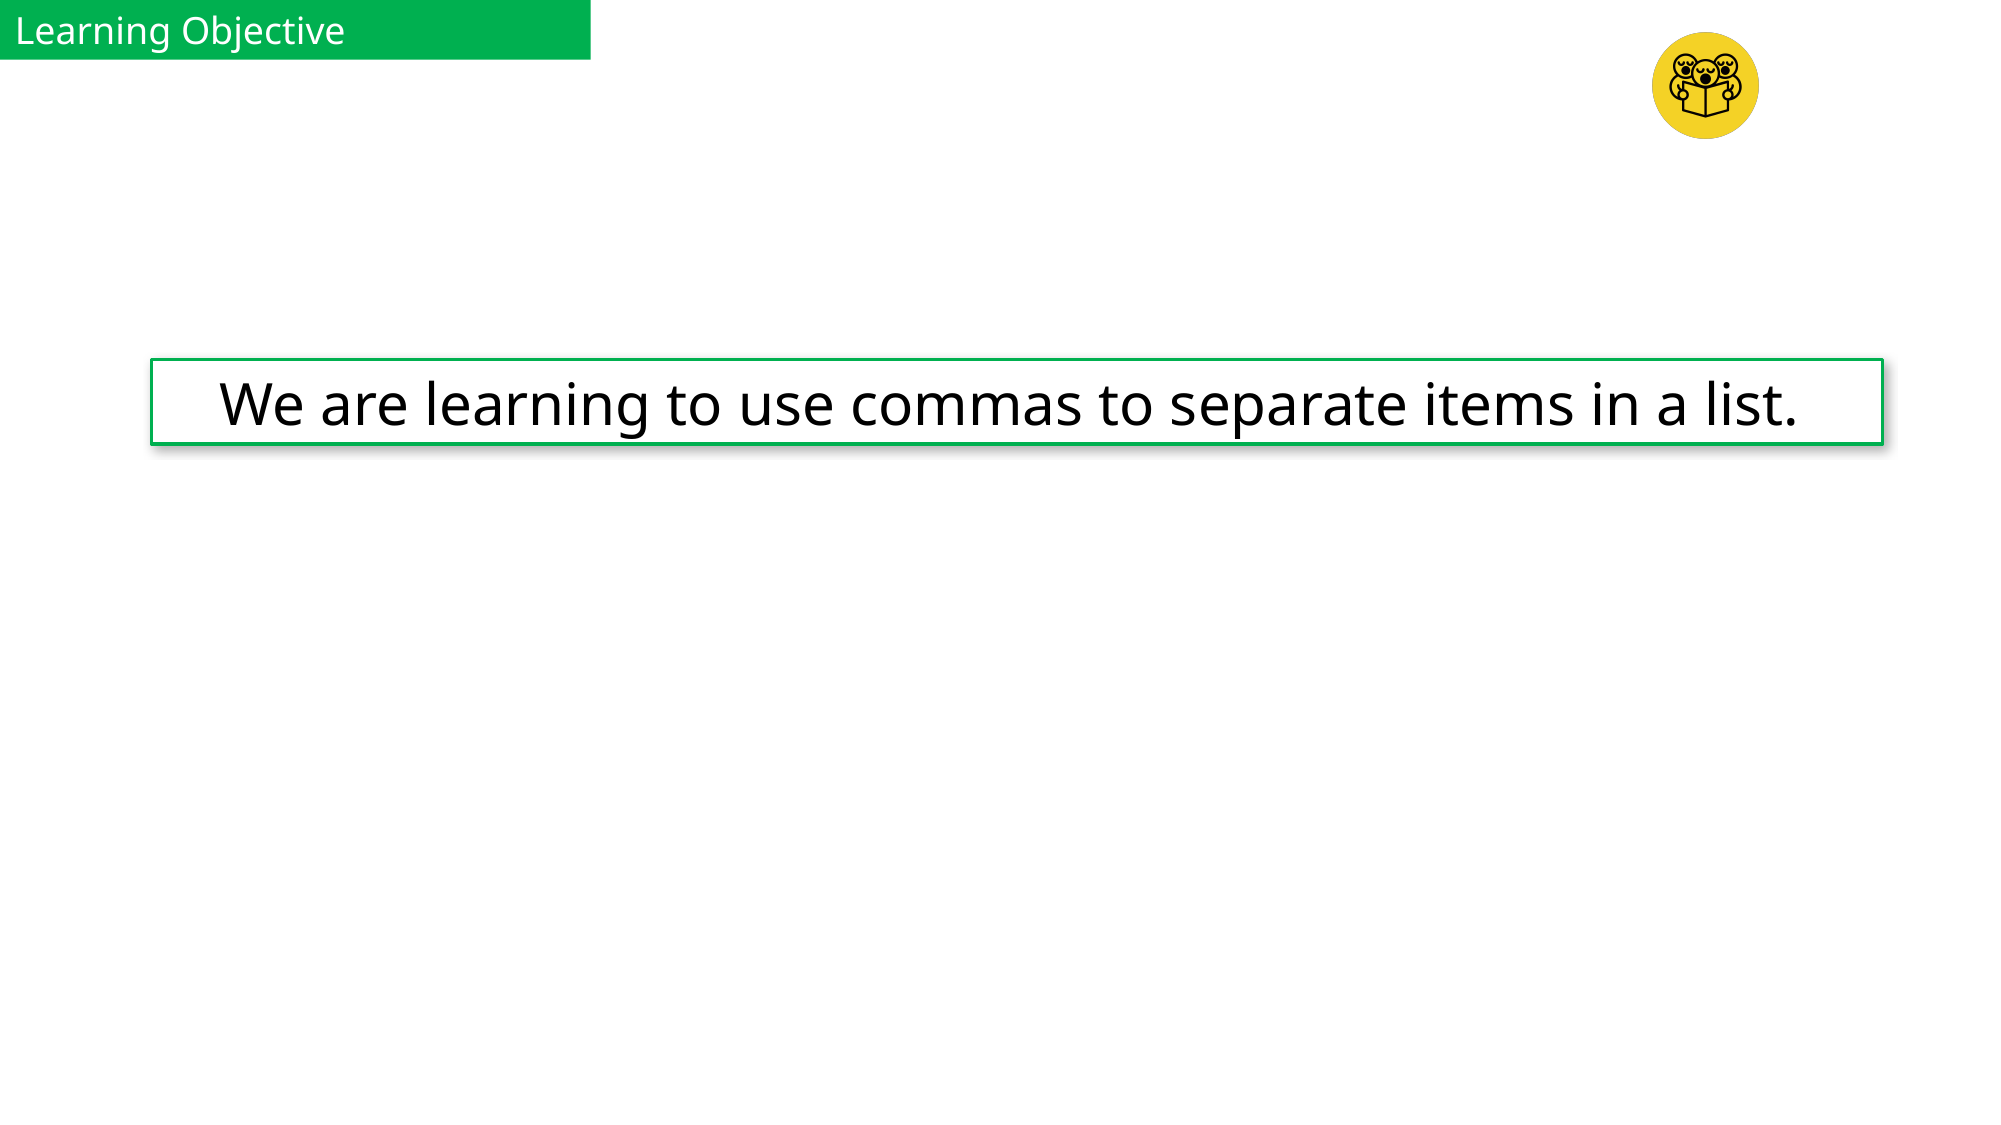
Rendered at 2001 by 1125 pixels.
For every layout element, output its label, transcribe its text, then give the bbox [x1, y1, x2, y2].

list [1650, 30, 1761, 141]
text_box We are learning to use commas to separate items in a list. [151, 359, 1883, 445]
text_box Learning Objective [0, 0, 591, 60]
